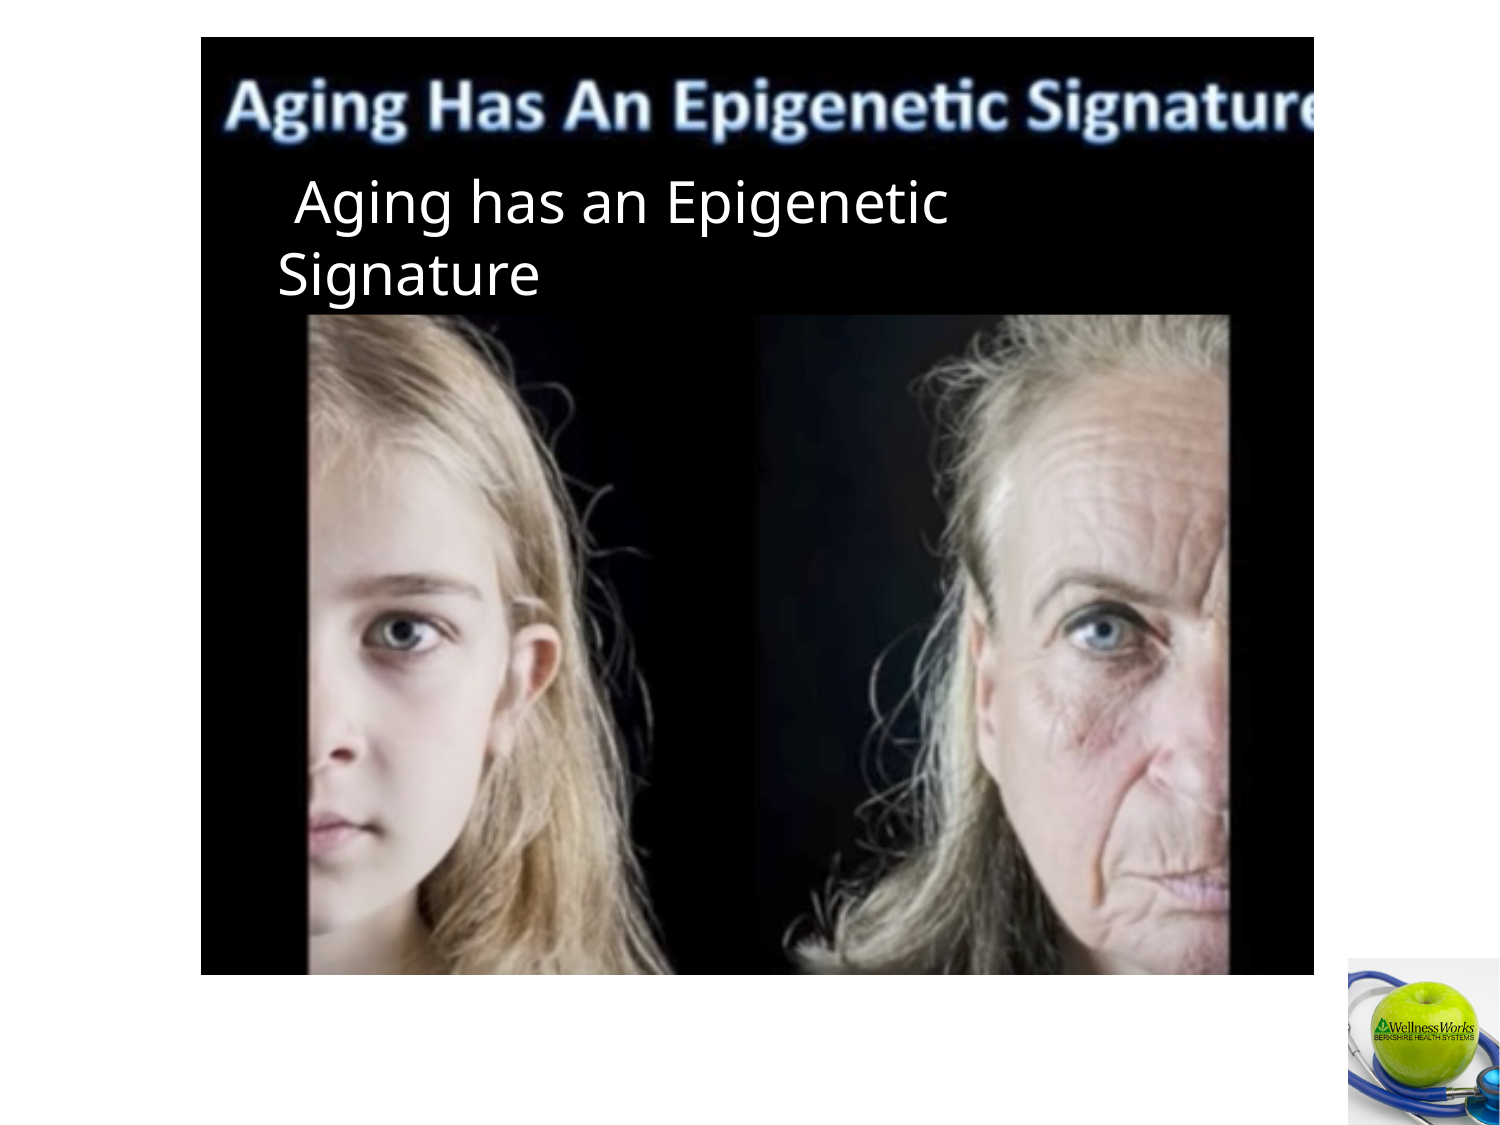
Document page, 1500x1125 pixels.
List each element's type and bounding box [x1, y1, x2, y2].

picture [201, 37, 1314, 976]
picture [1347, 958, 1500, 1125]
